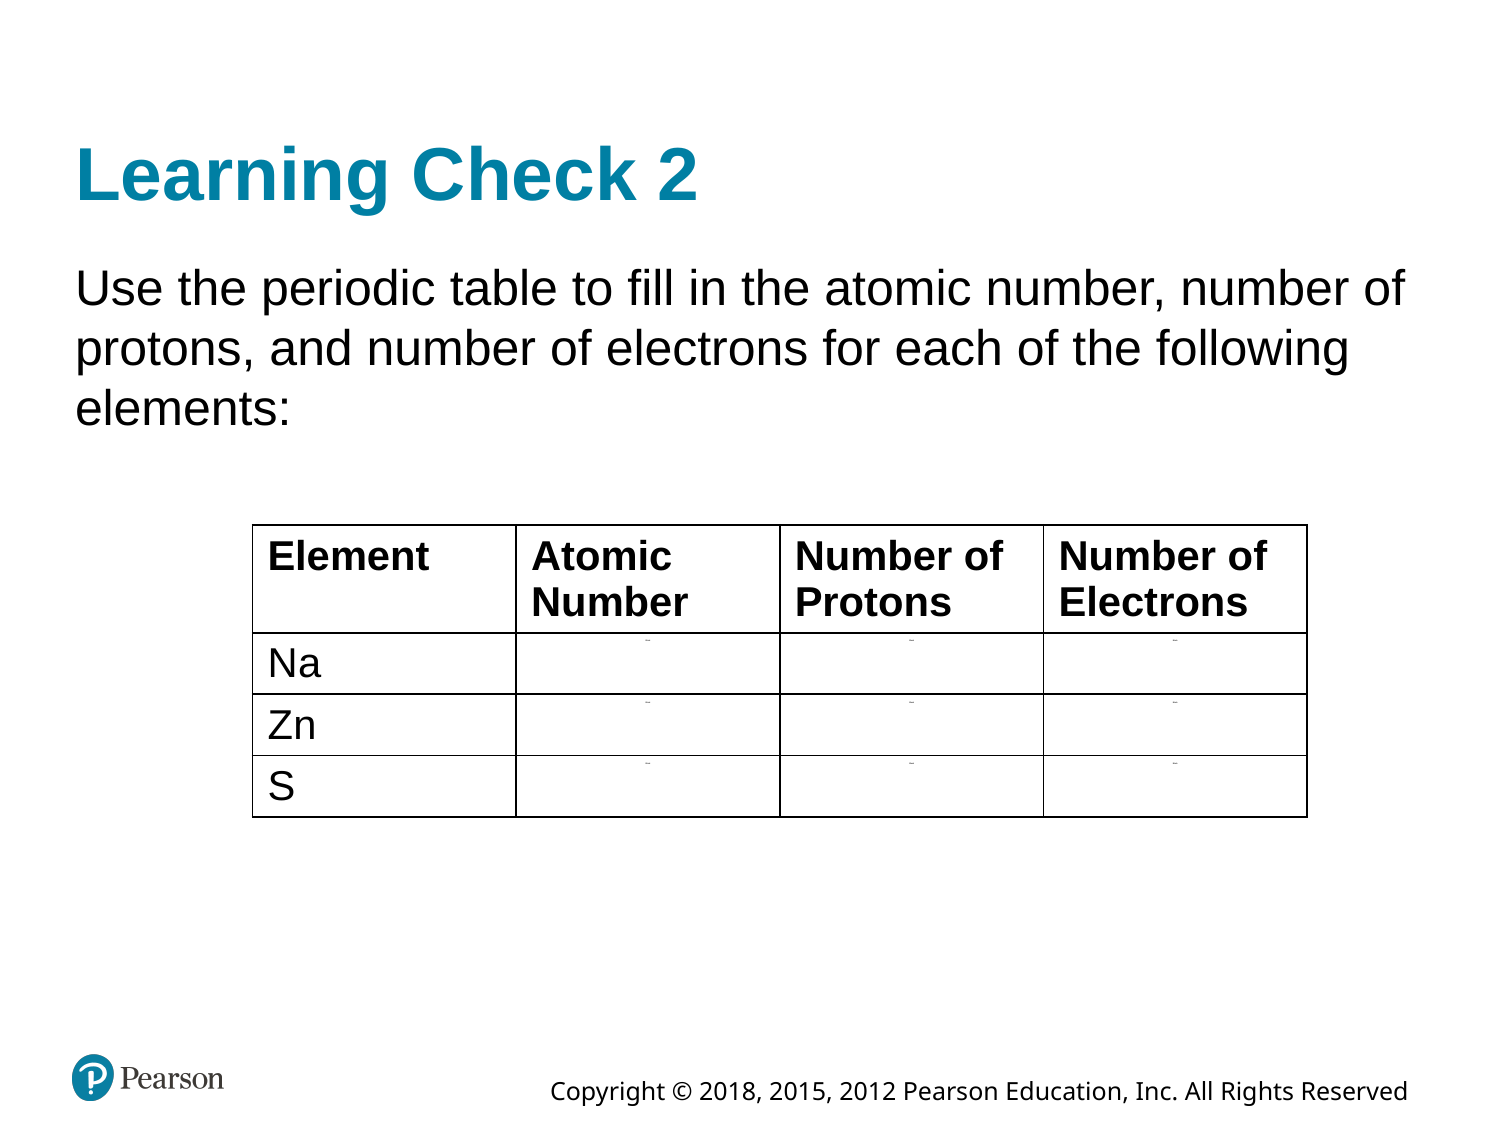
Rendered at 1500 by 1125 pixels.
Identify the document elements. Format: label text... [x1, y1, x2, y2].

table_cell Blank [1044, 695, 1306, 755]
table_cell Z n [253, 695, 515, 755]
table_cell Blank [781, 756, 1043, 816]
list Use the periodic table to fill in the atomic number, number of protons, and number of electrons for each of the following elements: [75, 255, 1434, 446]
table_header Element [253, 526, 515, 632]
table_cell Blank [1044, 634, 1306, 693]
title Learning Check 2 [75, 35, 1425, 216]
table_cell Blank [1044, 756, 1306, 816]
picture [72, 1054, 88, 1070]
table_cell Blank [517, 634, 779, 693]
table_cell N a [253, 634, 515, 693]
table_cell Blank [517, 695, 779, 755]
table_cell Blank [781, 695, 1043, 755]
table_cell Blank [517, 756, 779, 816]
picture [80, 1063, 106, 1088]
table_header Number of Electrons [1044, 526, 1306, 632]
picture [98, 1054, 224, 1101]
table_header Atomic Number [517, 526, 779, 632]
table_cell S [253, 756, 515, 816]
table_header Number of Protons [781, 526, 1043, 632]
table_cell Blank [781, 634, 1043, 693]
picture [72, 1087, 83, 1101]
